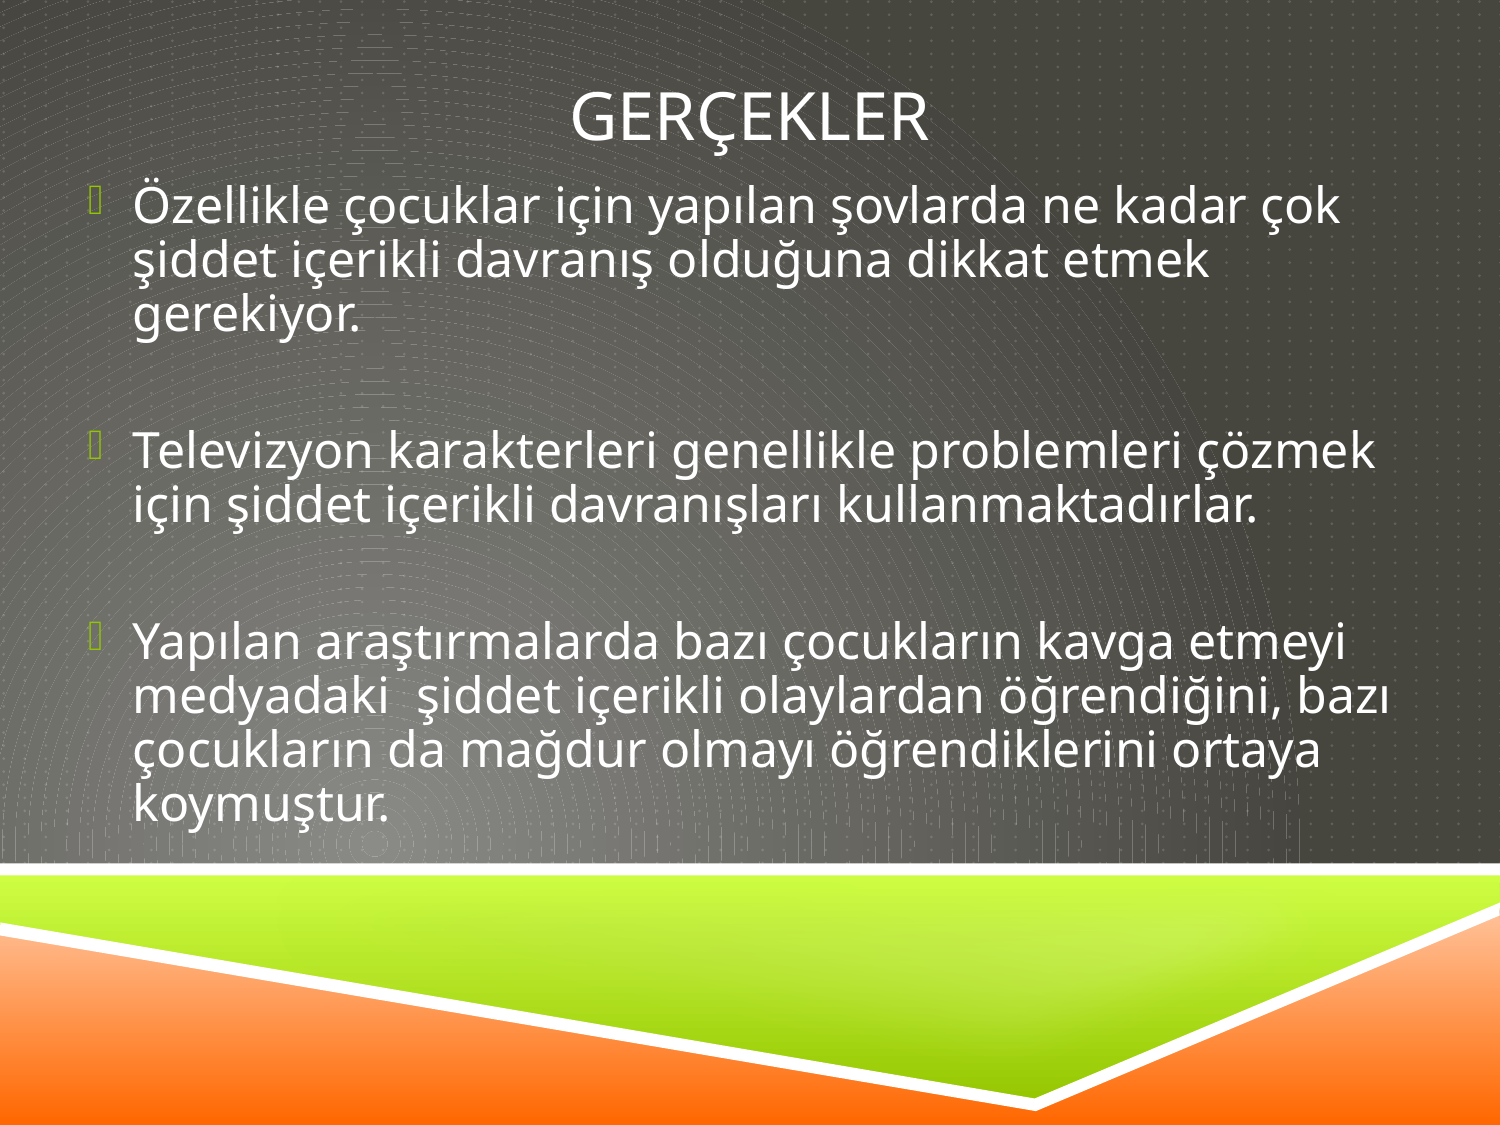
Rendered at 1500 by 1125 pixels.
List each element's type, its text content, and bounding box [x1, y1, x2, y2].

list Özellikle çocuklar için yapılan şovlarda ne kadar çok şiddet içerikli davranış olduğuna dikkat etmek gerekiyor. Televizyon karakterleri genellikle problemleri çözmek için şiddet içerikli davranışları kullanmaktadırlar. Yapılan araştırmalarda bazı çocukların kavga etmeyi medyadaki şiddet içerikli olaylardan öğrendiğini, bazı çocukların da mağdur olmayı öğrendiklerini ortaya koymuştur. [76, 172, 1424, 870]
title GERÇEKLER [112, 42, 1388, 172]
